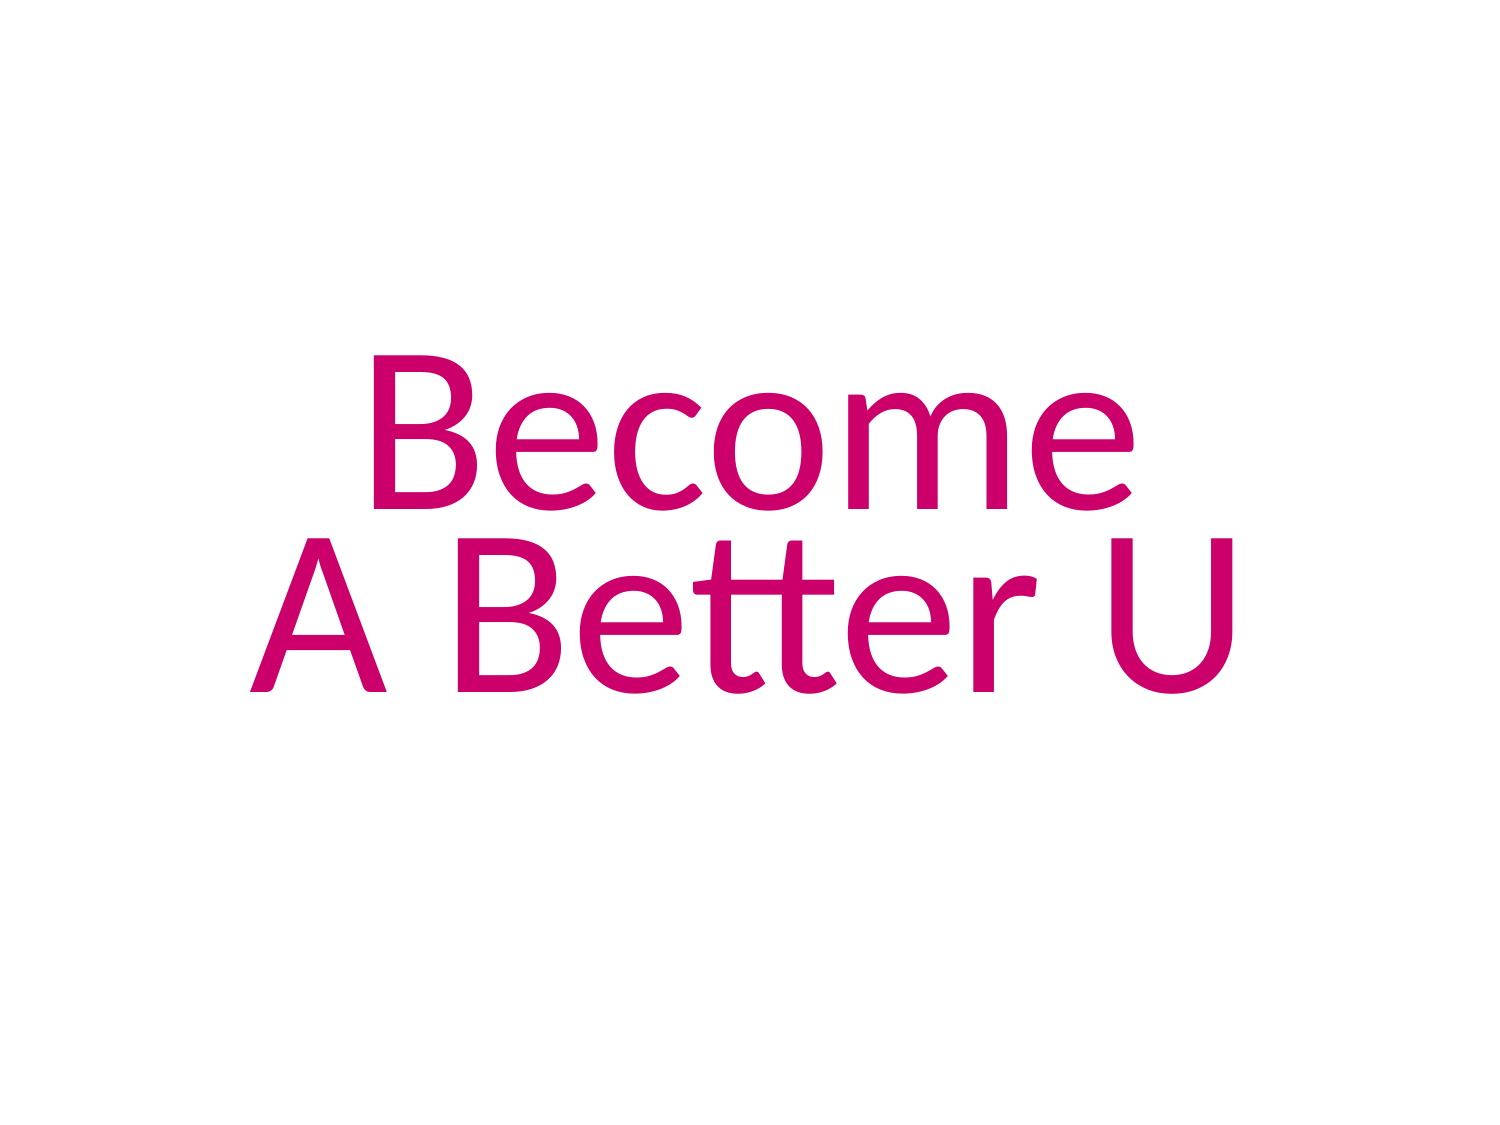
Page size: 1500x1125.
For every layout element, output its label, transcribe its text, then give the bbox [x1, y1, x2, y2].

text_box Become A Better U [0, 366, 1500, 748]
